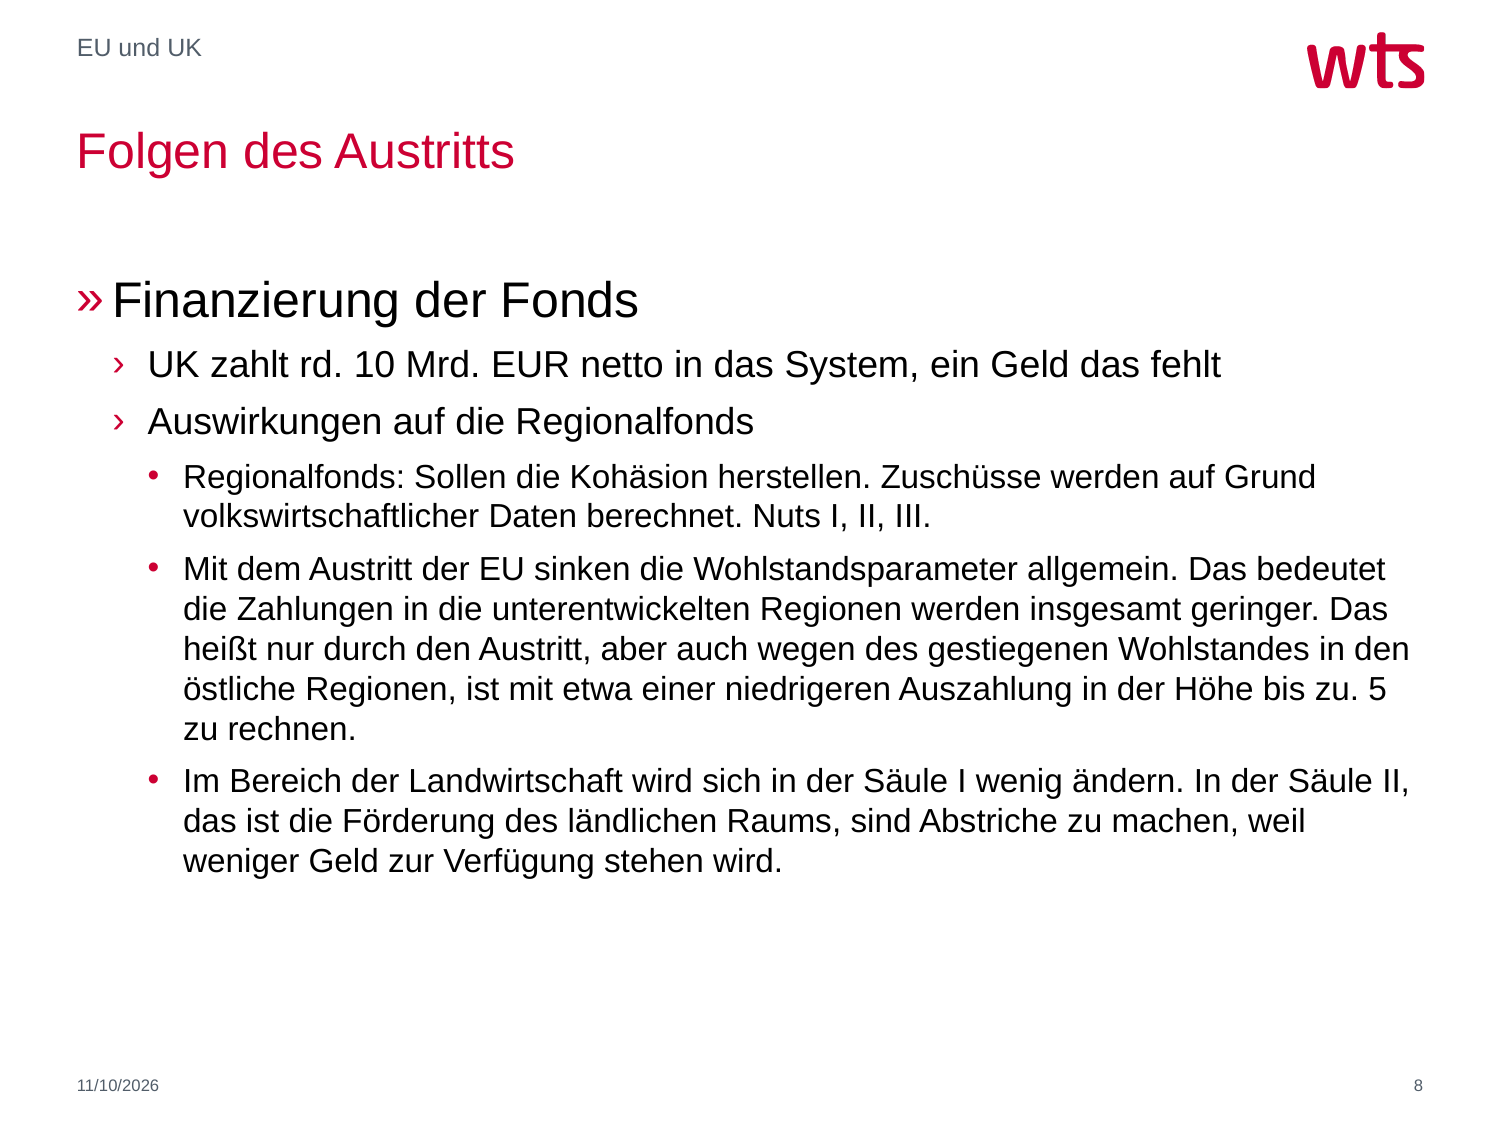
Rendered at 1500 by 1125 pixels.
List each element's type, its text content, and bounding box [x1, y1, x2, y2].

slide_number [76, 1071, 188, 1095]
list Finanzierung der Fonds UK zahlt rd. 10 Mrd. EUR netto in das System, ein Geld das fehlt Auswirkungen auf die Regionalfonds Regionalfonds: Sollen die Kohäsion herstellen. Zuschüsse werden auf Grund volkswirtschaftlicher Daten berechnet. Nuts I, II, III. Mit dem Austritt der EU sinken die Wohlstandsparameter allgemein. Das bedeutet die Zahlungen in die unterentwickelten Regionen werden insgesamt geringer. Das heißt nur durch den Austritt, aber auch wegen des gestiegenen Wohlstandes in den östliche Regionen, ist mit etwa einer niedrigeren Auszahlung in der Höhe bis zu. 5 zu rechnen. Im Bereich der Landwirtschaft wird sich in der Säule I wenig ändern. In der Säule II, das ist die Förderung des ländlichen Raums, sind Abstriche zu machen, weil weniger Geld zur Verfügung stehen wird. [76, 267, 1424, 1035]
picture [1306, 31, 1425, 89]
title Folgen des Austritts [76, 125, 1307, 226]
slide_number 8 [1365, 1071, 1424, 1095]
list EU und UK [76, 31, 1170, 67]
